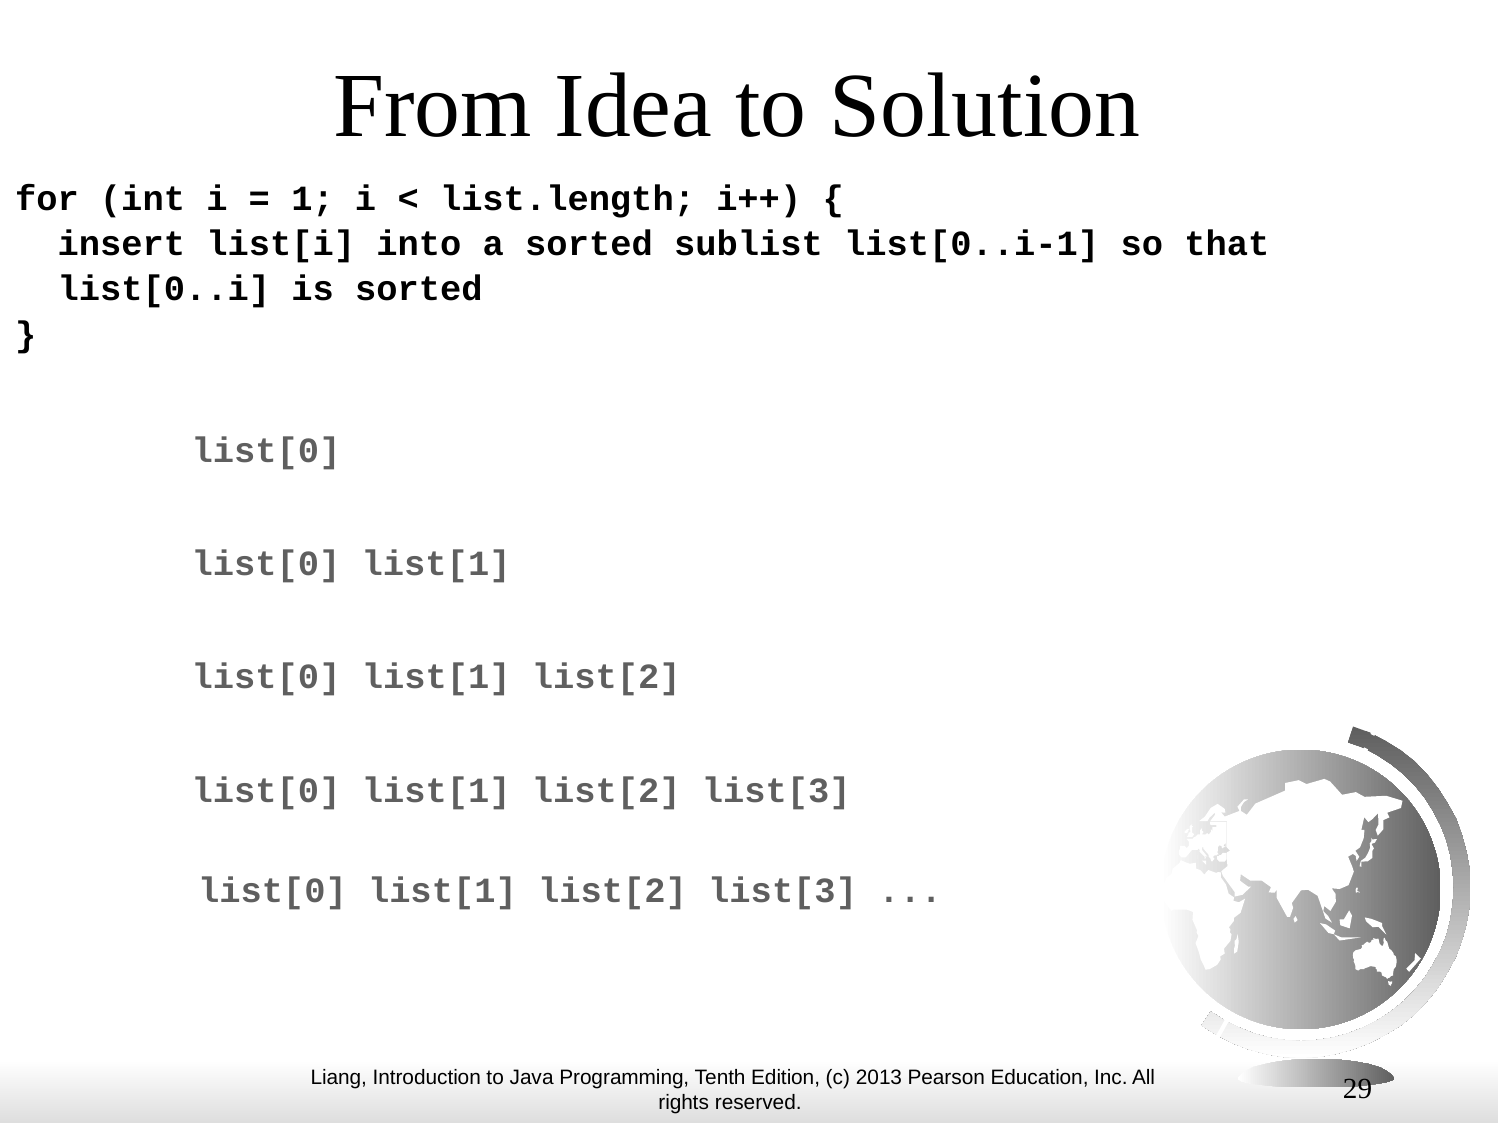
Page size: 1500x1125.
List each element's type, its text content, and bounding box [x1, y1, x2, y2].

text_box list[0] list[1] list[2] [176, 650, 1380, 733]
text_box list[0] list[1] [176, 537, 1450, 620]
slide_number 29 [1074, 1049, 1388, 1125]
text_box list[0] list[1] list[2] list[3] ... [183, 864, 1299, 947]
text_box list[0] list[1] list[2] list[3] [176, 764, 1292, 847]
text_box for (int i = 1; i < list.length; i++) { insert list[i] into a sorted sublist list[0..i-1] so that list[0..i] is sorted } [0, 171, 1500, 413]
title From Idea to Solution [99, 50, 1375, 150]
text_box list[0] [176, 423, 1456, 506]
